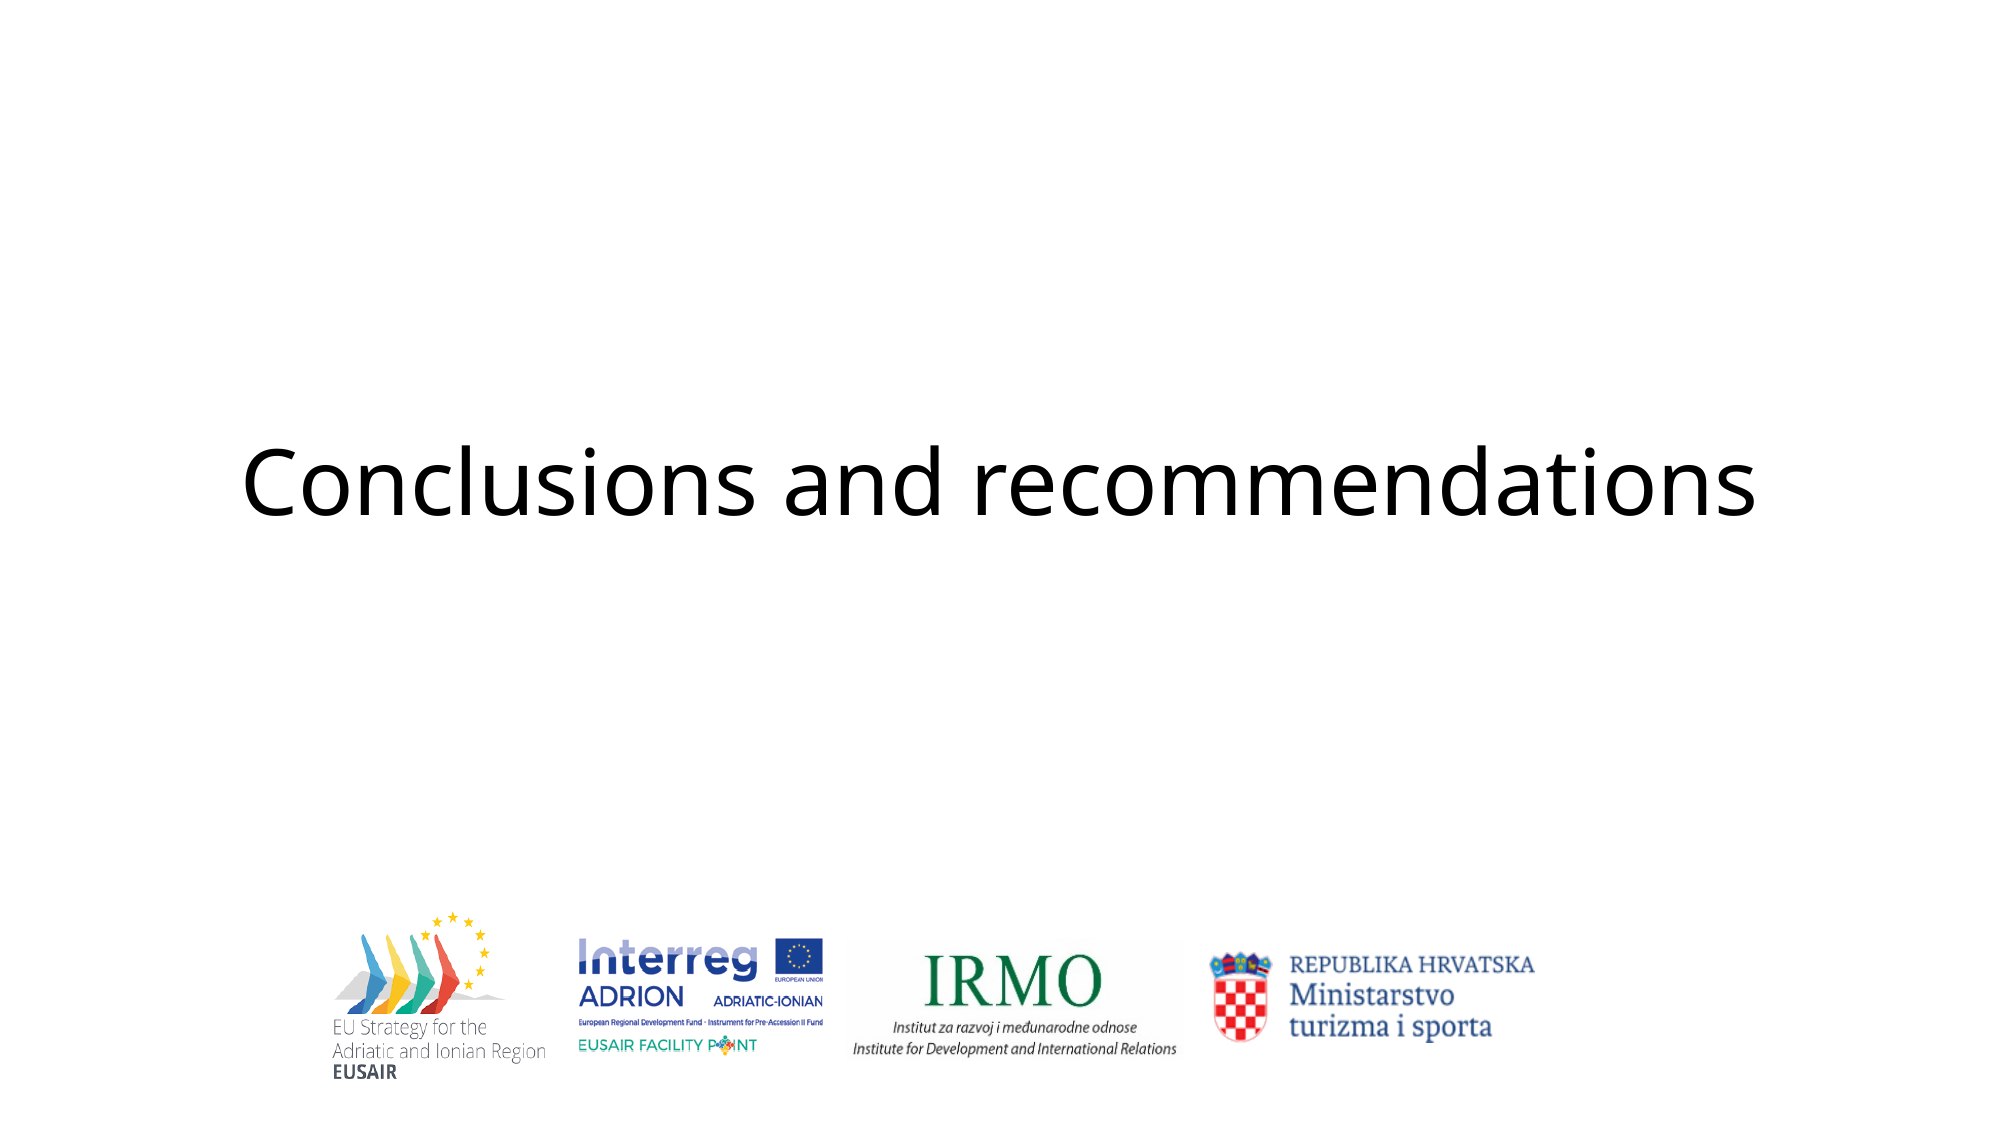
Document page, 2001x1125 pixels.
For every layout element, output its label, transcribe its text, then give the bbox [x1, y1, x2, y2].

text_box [332, 912, 1535, 1079]
title Conclusions and recommendations [137, 59, 1863, 912]
